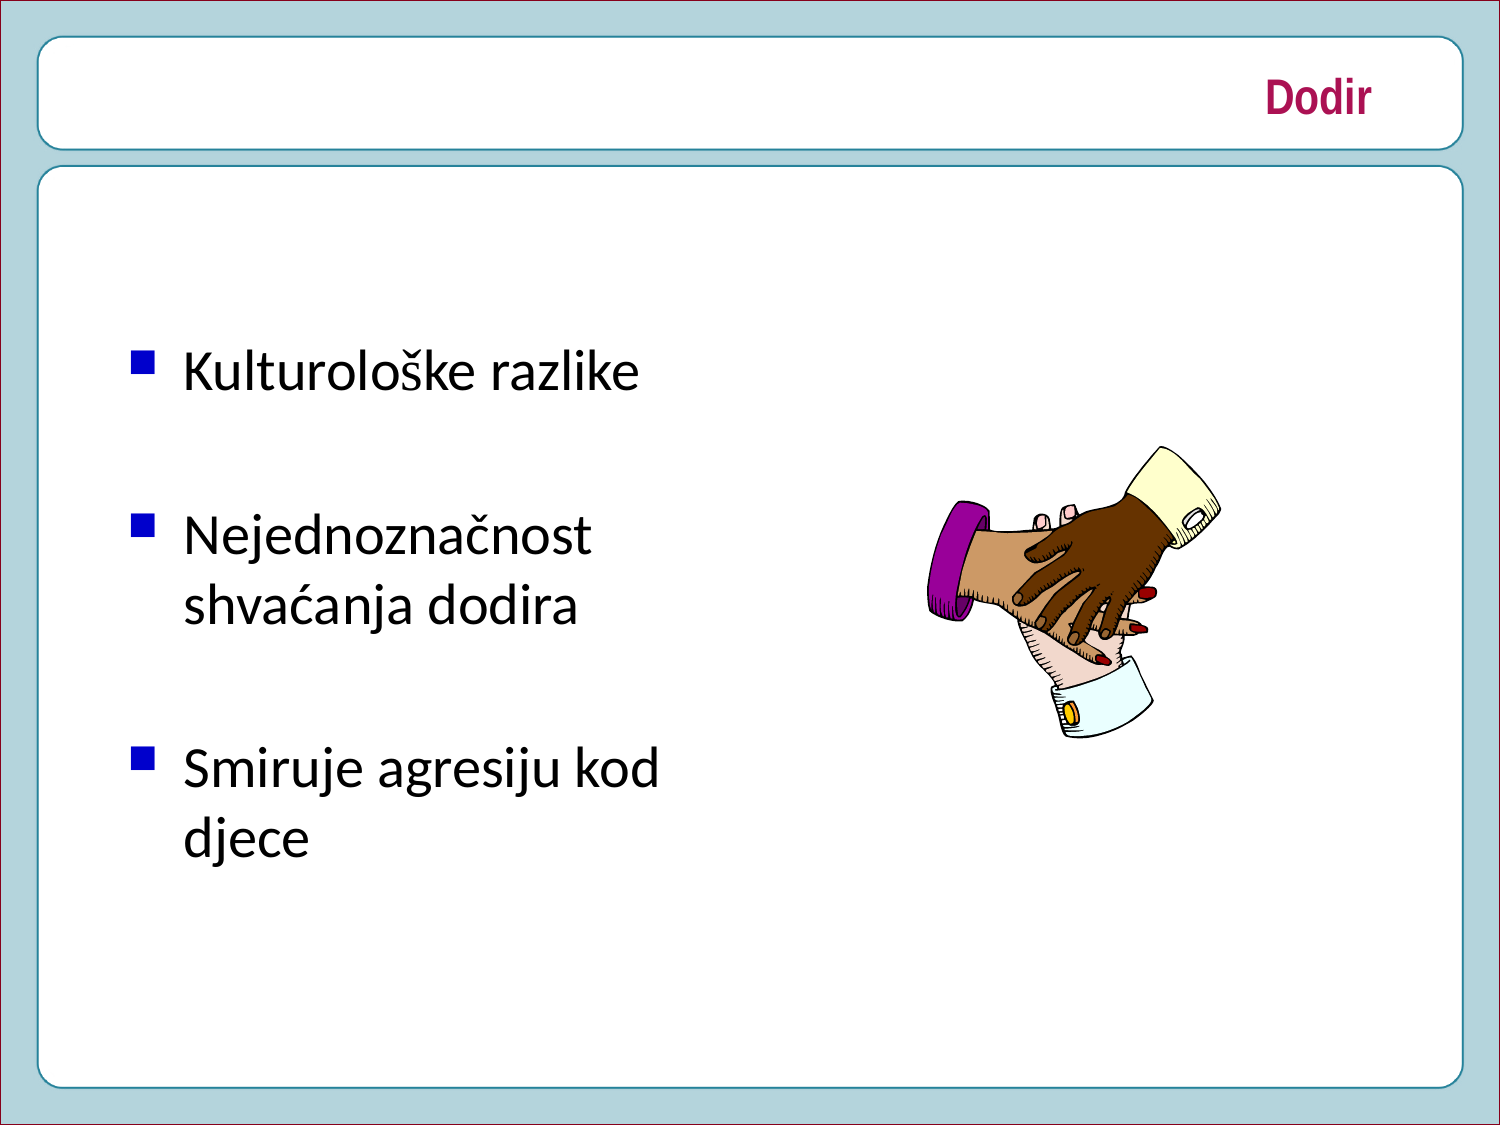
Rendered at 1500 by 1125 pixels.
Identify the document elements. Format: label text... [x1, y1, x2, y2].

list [926, 443, 1223, 743]
list Kulturološke razlike Nejednoznačnost shvaćanja dodira Smiruje agresiju kod djece [112, 324, 738, 1001]
title Dodir [137, 62, 1388, 138]
